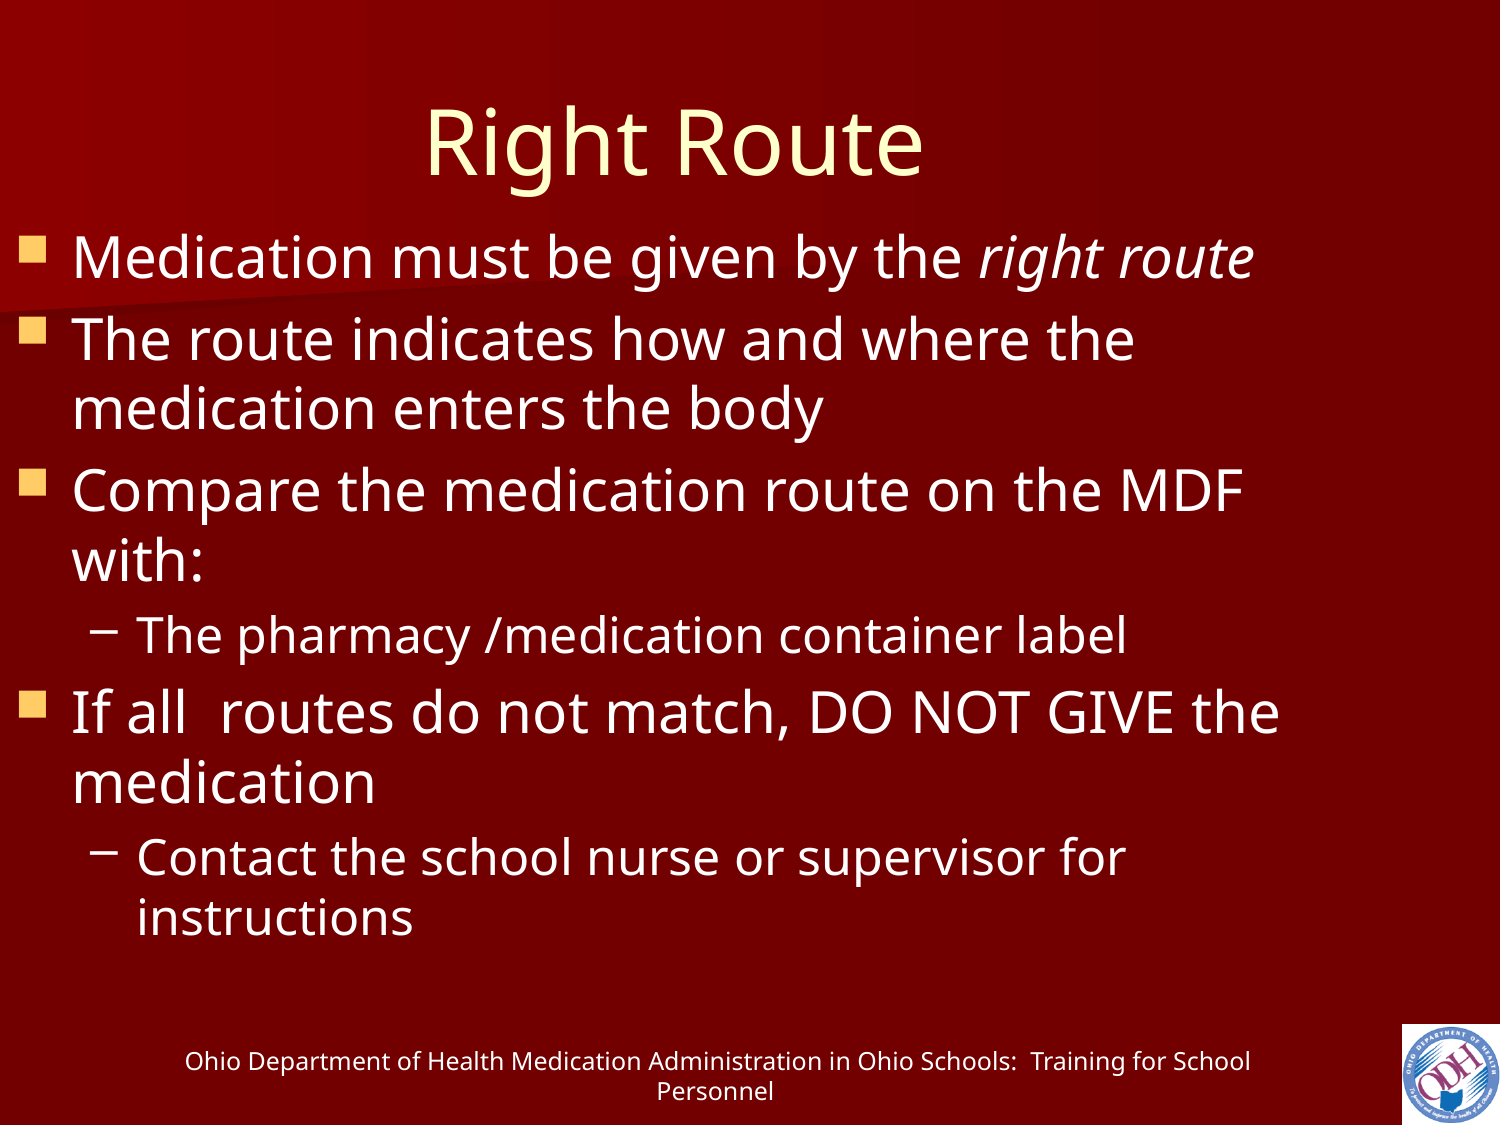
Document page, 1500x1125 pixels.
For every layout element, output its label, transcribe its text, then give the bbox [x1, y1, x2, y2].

title Right Route [0, 45, 1350, 212]
picture [1402, 1024, 1500, 1125]
footer Ohio Department of Health Medication Administration in Ohio Schools: Training for School Personnel [125, 1025, 1313, 1125]
list Medication must be given by the right route The route indicates how and where the medication enters the body Compare the medication route on the MDF with: The pharmacy /medication container label If all routes do not match, DO NOT GIVE the medication Contact the school nurse or supervisor for instructions [0, 212, 1350, 955]
